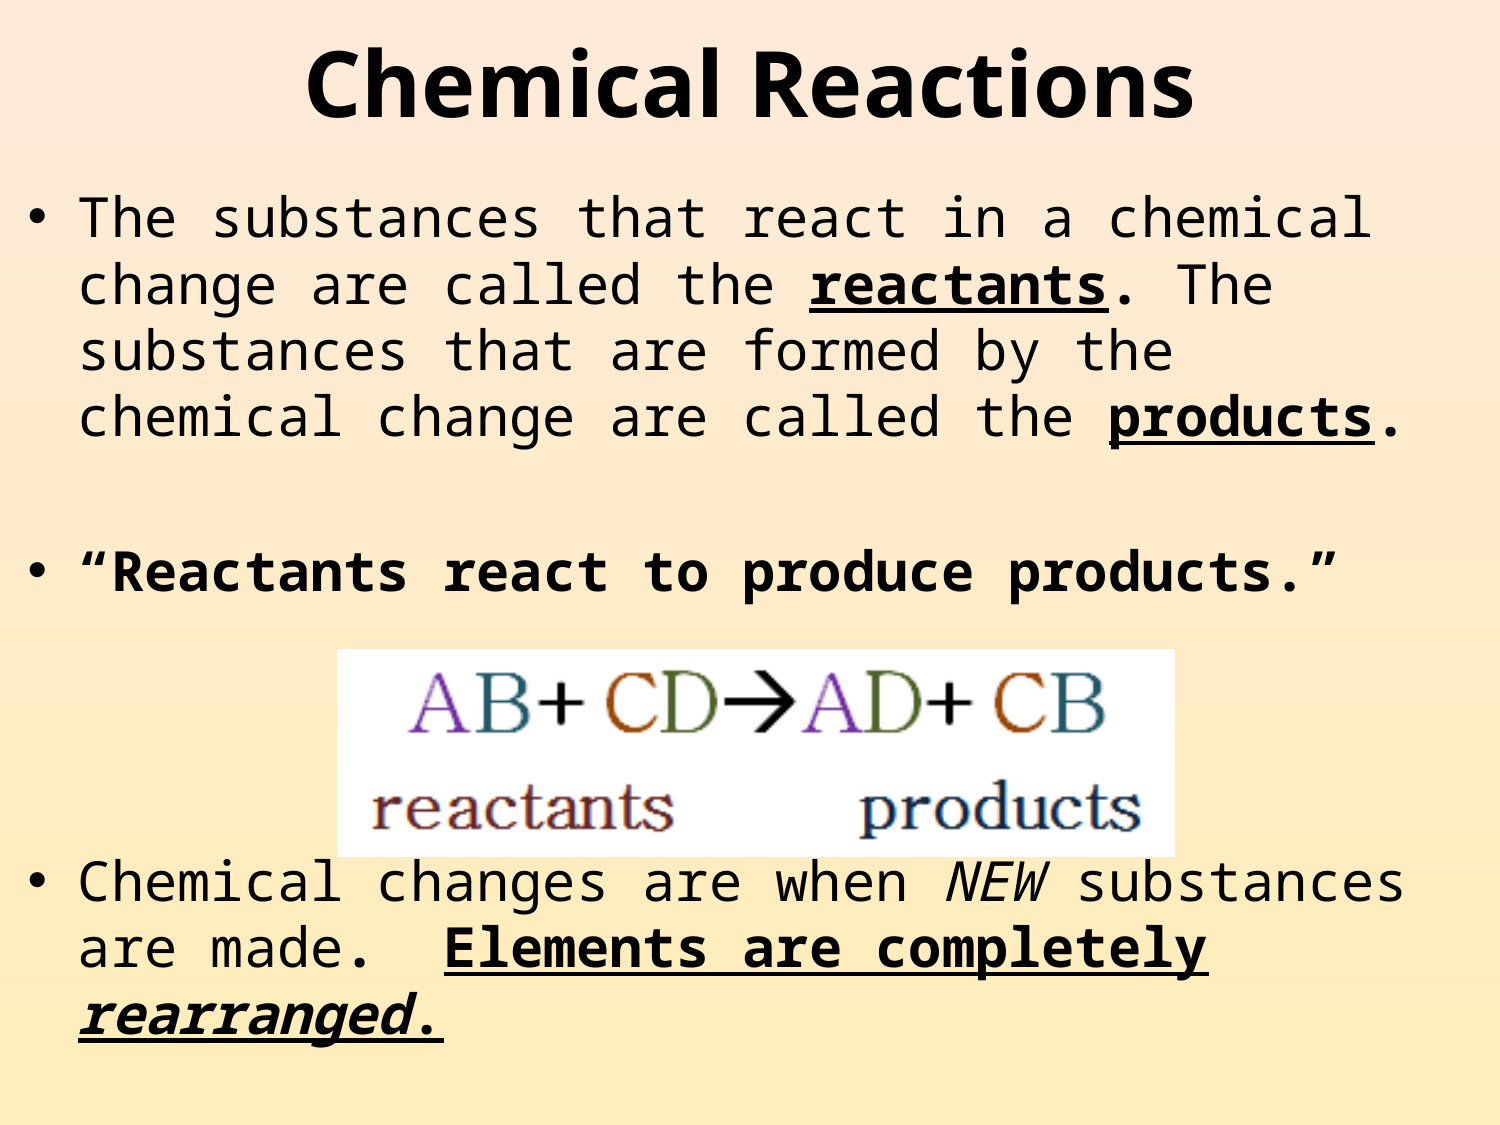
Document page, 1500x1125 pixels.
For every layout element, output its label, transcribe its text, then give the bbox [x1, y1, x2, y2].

list The substances that react in a chemical change are called the reactants. The substances that are formed by the chemical change are called the products. “Reactants react to produce products.” Chemical changes are when NEW substances are made. Elements are completely rearranged. [12, 174, 1475, 1063]
picture [337, 649, 1176, 857]
title Chemical Reactions [75, 0, 1425, 174]
